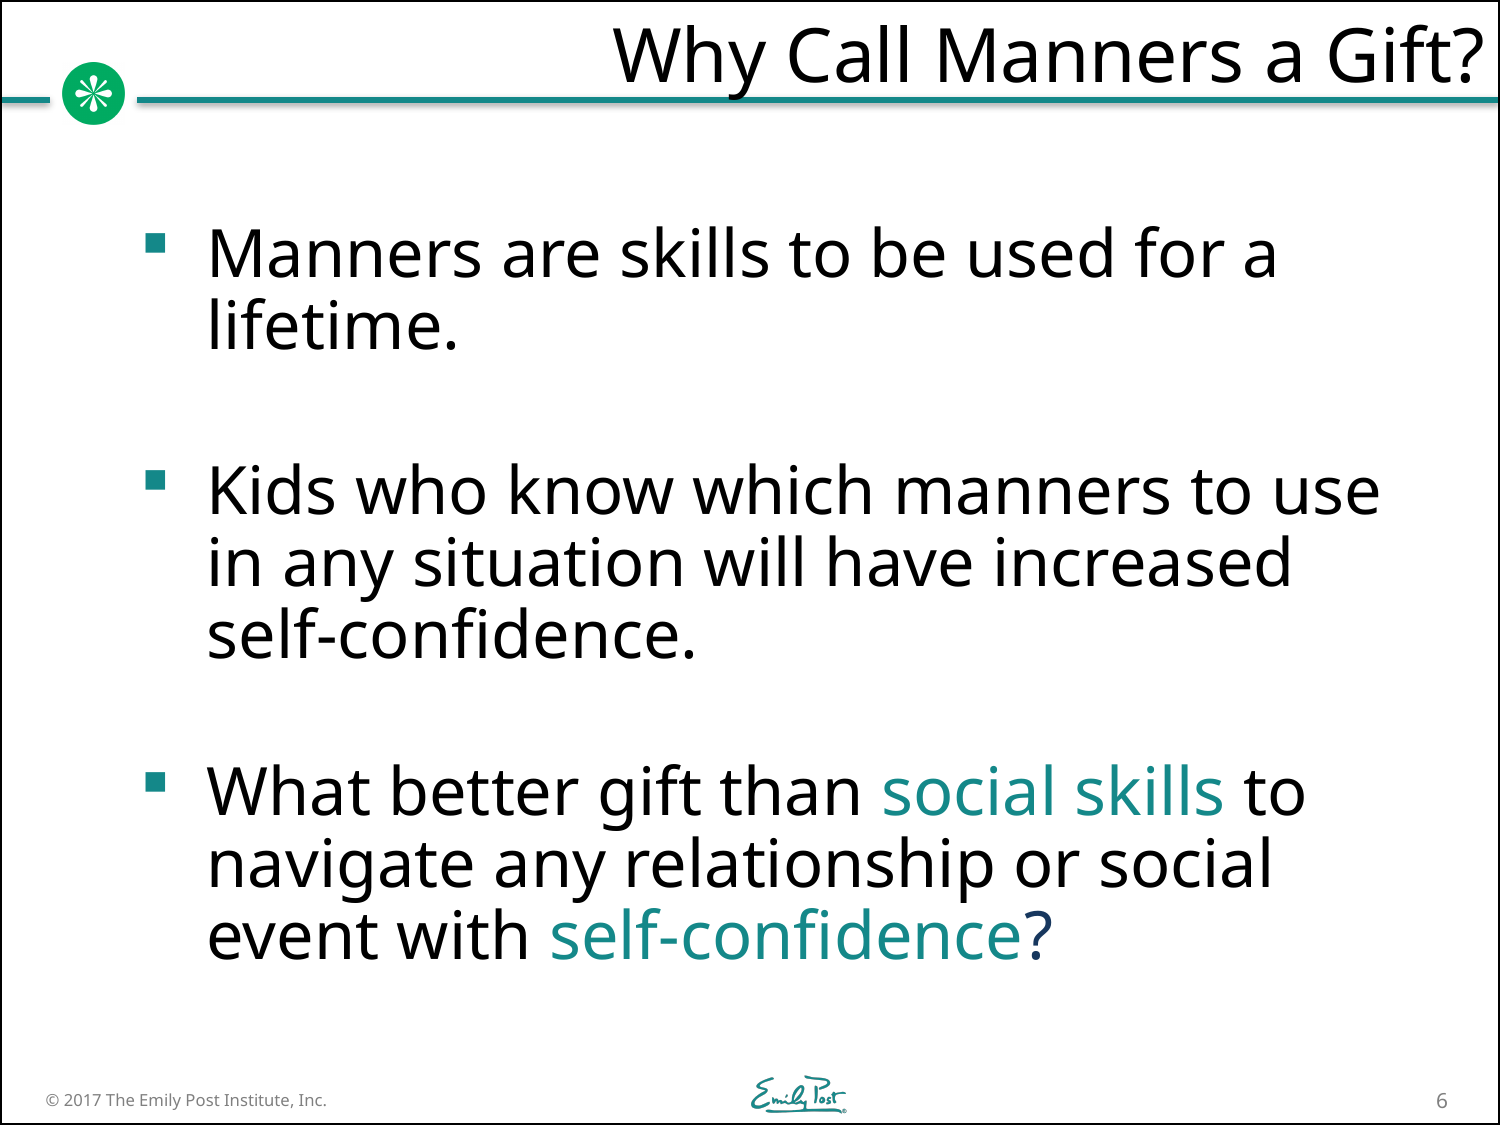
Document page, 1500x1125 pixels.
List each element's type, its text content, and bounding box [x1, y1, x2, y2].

list Manners are skills to be used for a lifetime. Kids who know which manners to use in any situation will have increased self-confidence. What better gift than social skills to navigate any relationship or social event with self-confidence? [124, 212, 1426, 926]
picture [62, 62, 125, 125]
title Why Call Manners a Gift? [224, 0, 1500, 101]
